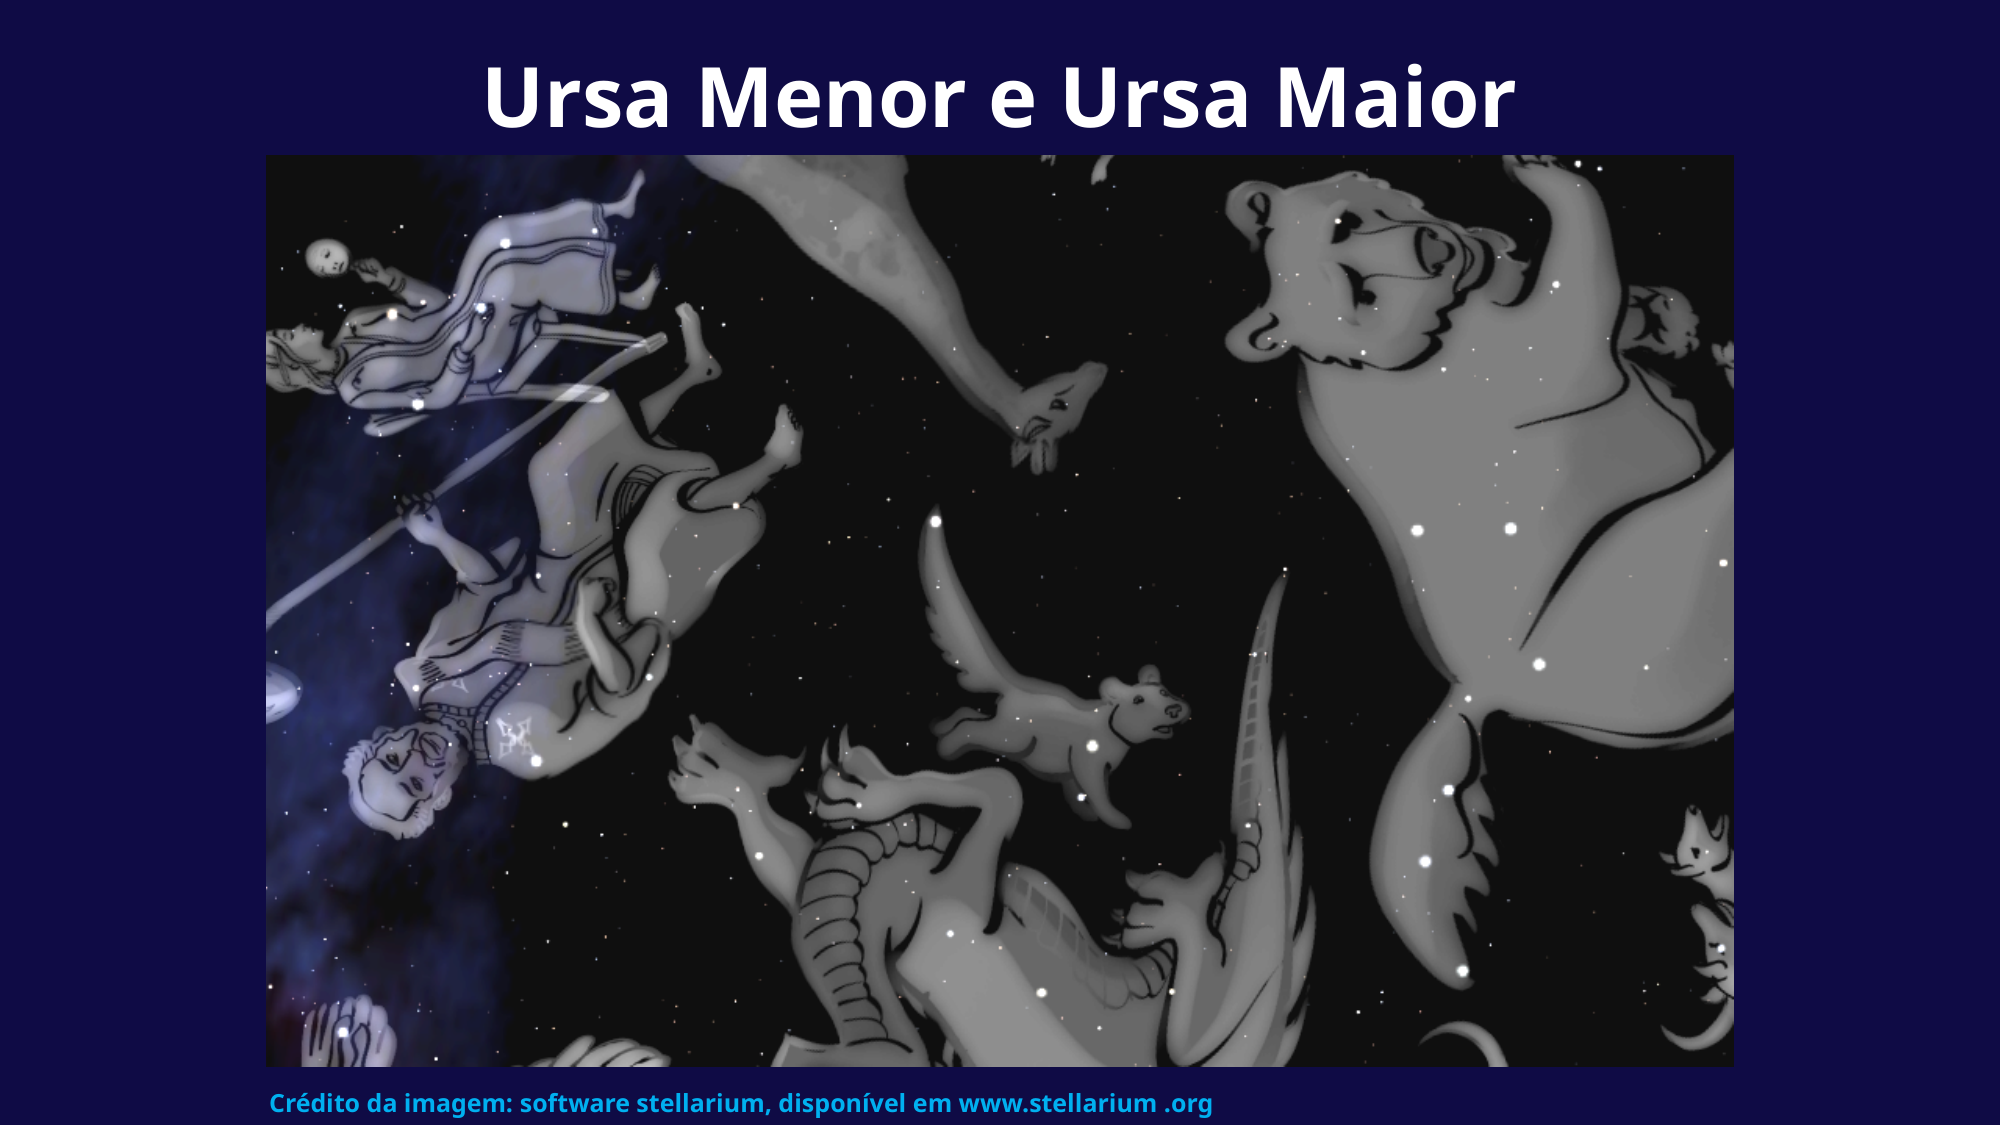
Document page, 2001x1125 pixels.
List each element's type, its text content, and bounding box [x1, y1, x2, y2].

picture [266, 155, 1734, 1067]
text_box Crédito da imagem: software stellarium, disponível em www.stellarium .org [249, 1079, 1235, 1125]
title Ursa Menor e Ursa Maior [249, 0, 1751, 188]
